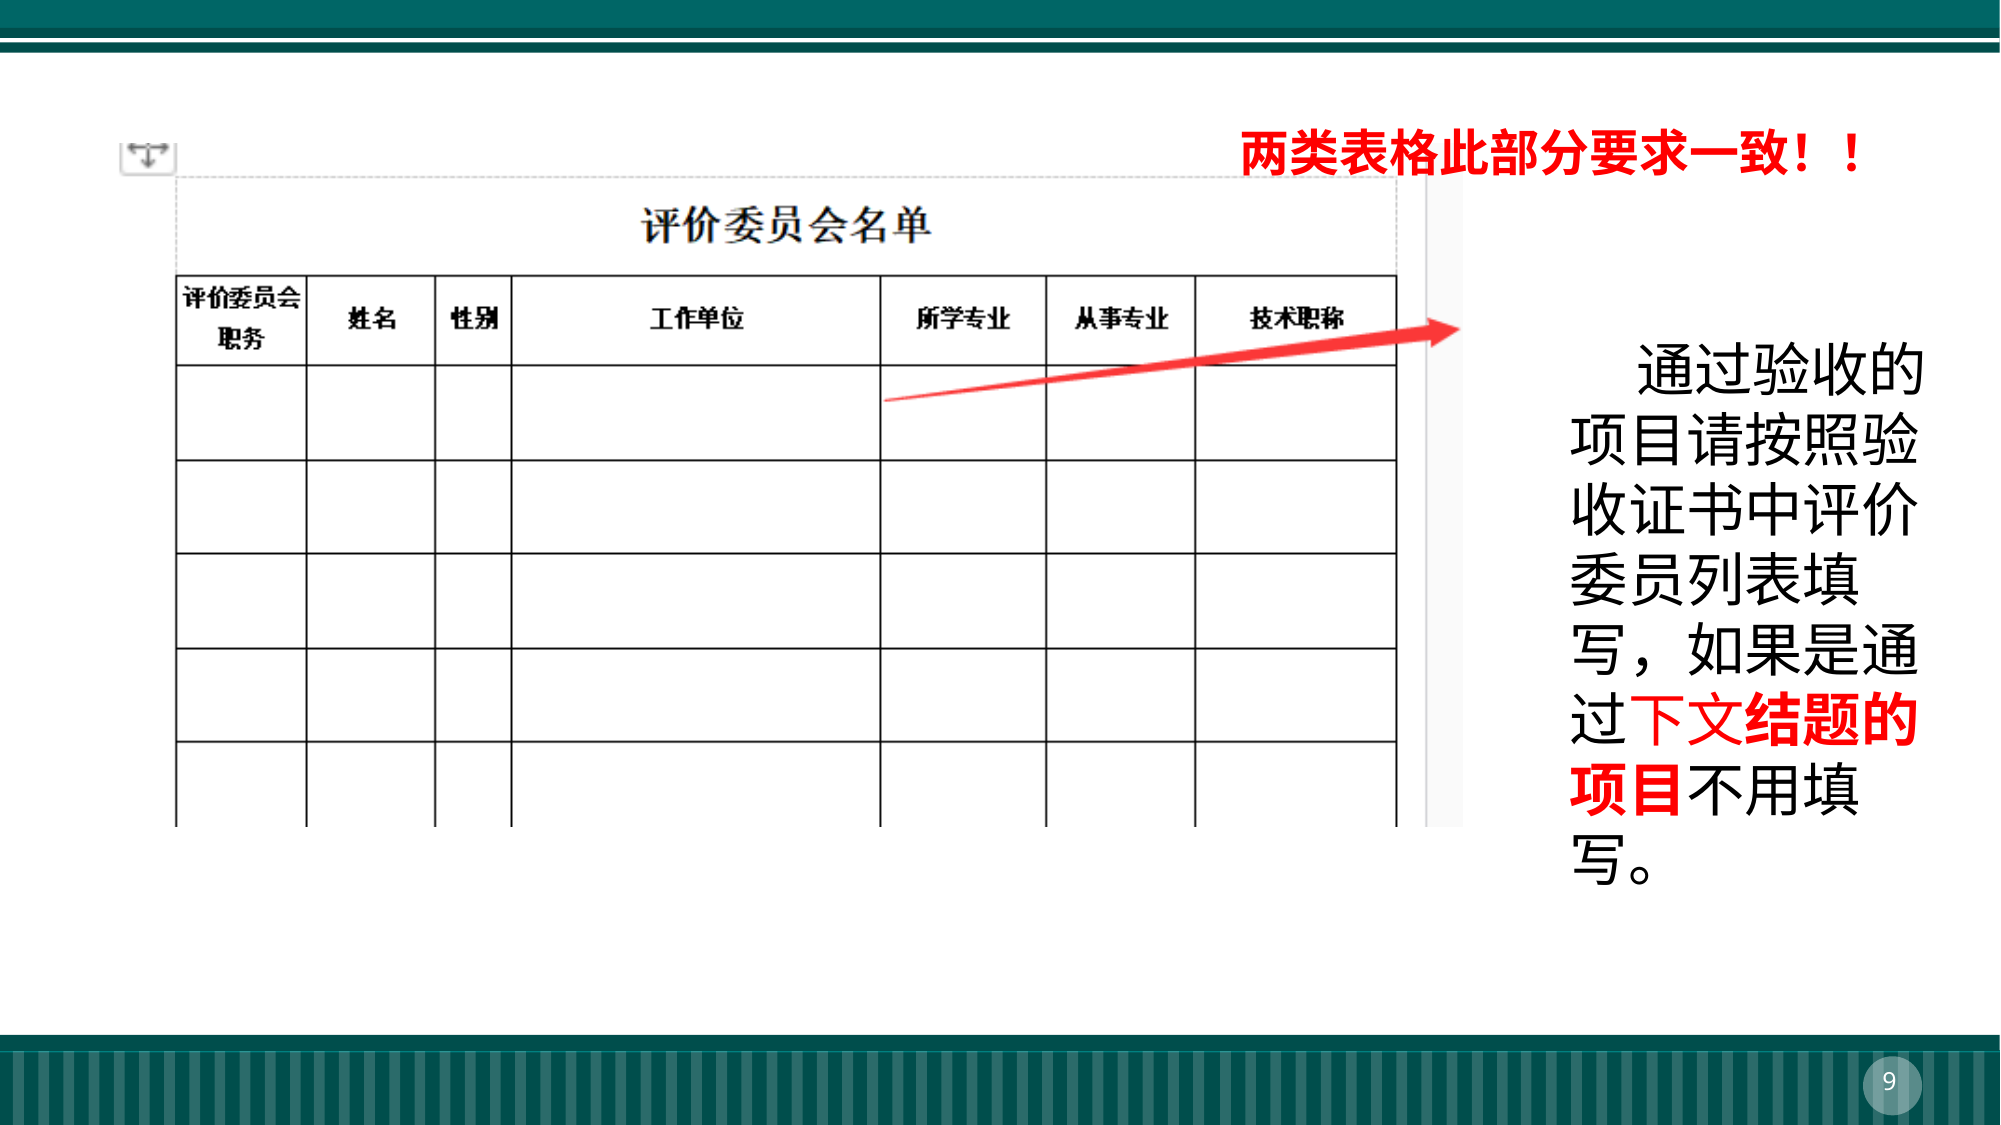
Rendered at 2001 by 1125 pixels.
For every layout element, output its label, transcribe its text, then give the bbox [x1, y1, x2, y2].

text_box 两类表格此部分要求一致！！ [1224, 113, 1926, 189]
picture [90, 143, 1463, 827]
text_box 通过验收的项目请按照验收证书中评价委员列表填写，如果是通过下文结题的项目不用填写。 [1555, 326, 1954, 901]
